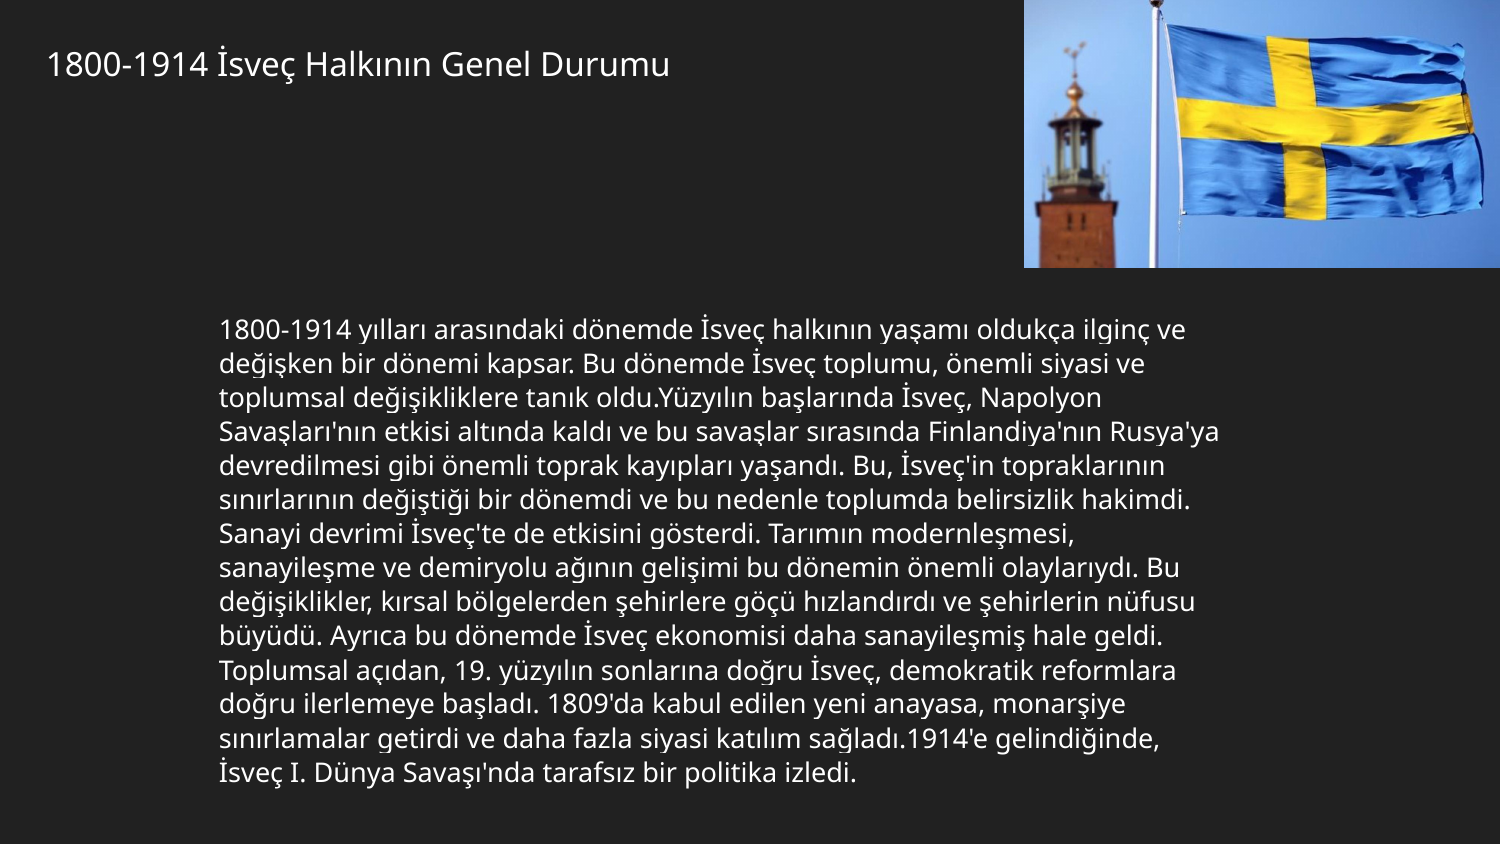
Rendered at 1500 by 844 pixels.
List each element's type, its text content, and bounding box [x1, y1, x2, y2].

title 1800-1914 İsveç Halkının Genel Durumu [30, 17, 690, 99]
list 1800-1914 yılları arasındaki dönemde İsveç halkının yaşamı oldukça ilginç ve değişken bir dönemi kapsar. Bu dönemde İsveç toplumu, önemli siyasi ve toplumsal değişikliklere tanık oldu.Yüzyılın başlarında İsveç, Napolyon Savaşları'nın etkisi altında kaldı ve bu savaşlar sırasında Finlandiya'nın Rusya'ya devredilmesi gibi önemli toprak kayıpları yaşandı. Bu, İsveç'in topraklarının sınırlarının değiştiği bir dönemdi ve bu nedenle toplumda belirsizlik hakimdi. Sanayi devrimi İsveç'te de etkisini gösterdi. Tarımın modernleşmesi, sanayileşme ve demiryolu ağının gelişimi bu dönemin önemli olaylarıydı. Bu değişiklikler, kırsal bölgelerden şehirlere göçü hızlandırdı ve şehirlerin nüfusu büyüdü. Ayrıca bu dönemde İsveç ekonomisi daha sanayileşmiş hale geldi. Toplumsal açıdan, 19. yüzyılın sonlarına doğru İsveç, demokratik reformlara doğru ilerlemeye başladı. 1809'da kabul edilen yeni anayasa, monarşiye sınırlamalar getirdi ve daha fazla siyasi katılım sağladı.1914'e gelindiğinde, İsveç I. Dünya Savaşı'nda tarafsız bir politika izledi. [204, 295, 1246, 797]
picture [1023, 0, 1500, 268]
